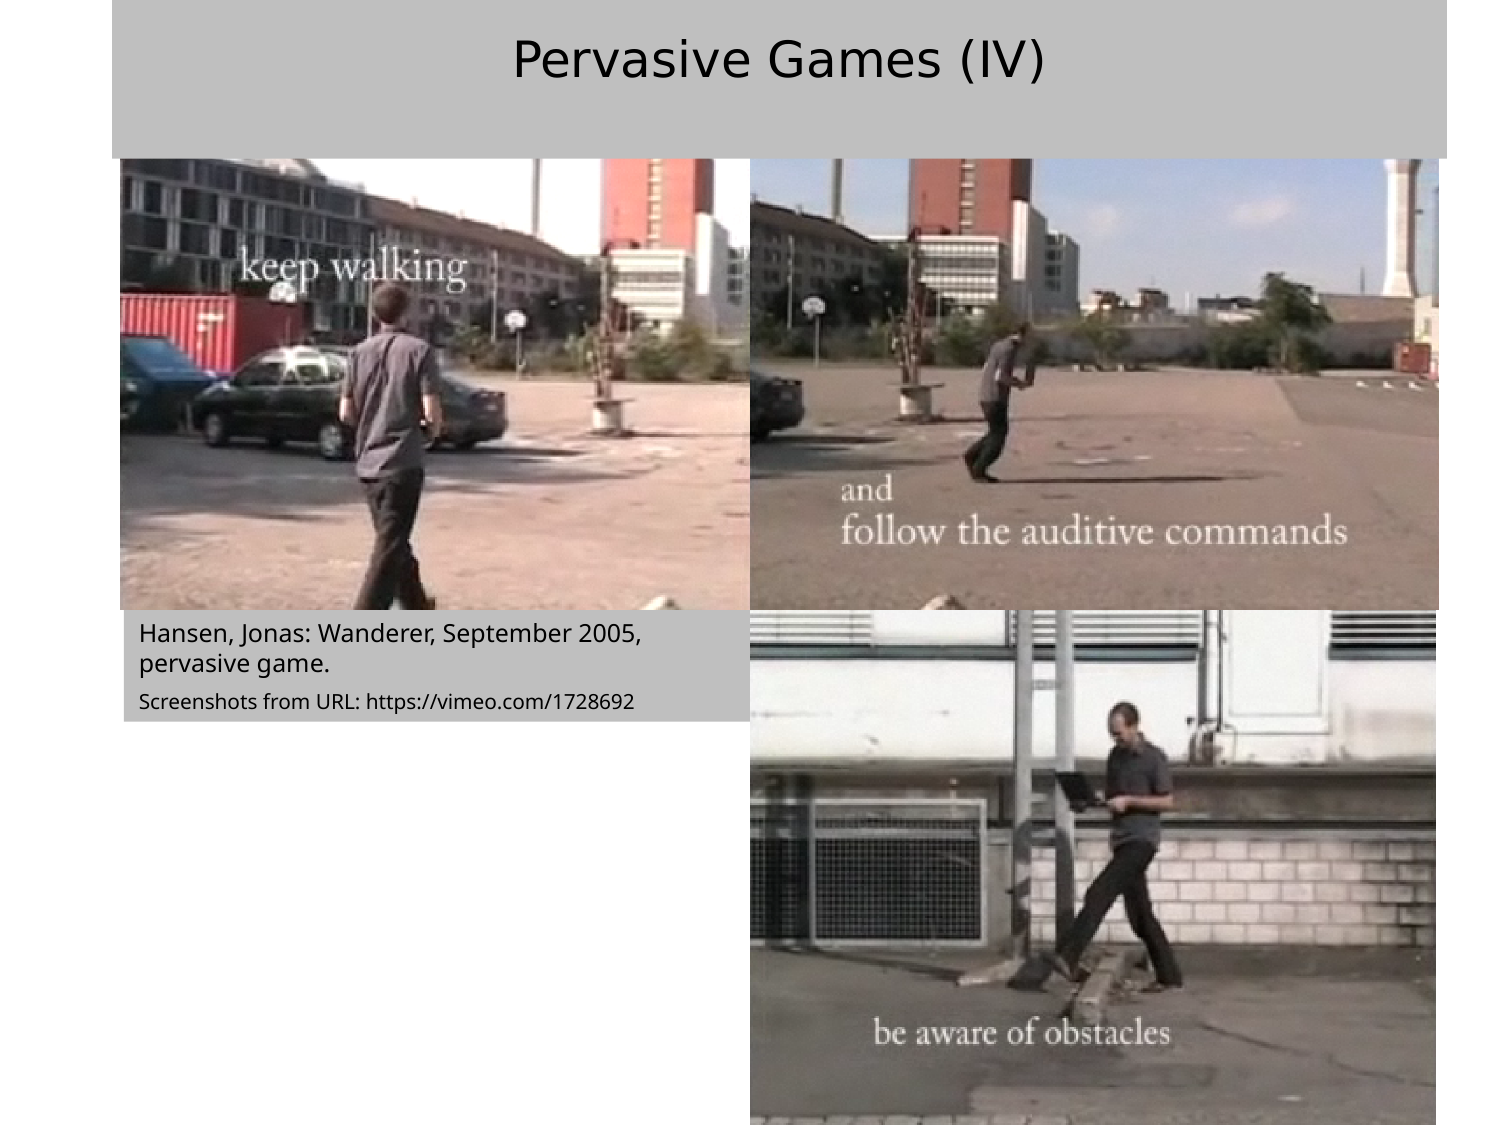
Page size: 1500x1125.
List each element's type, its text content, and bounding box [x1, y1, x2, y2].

title Pervasive Games (IV) [112, 0, 1447, 159]
picture [120, 89, 1440, 1125]
text_box Hansen, Jonas: Wanderer, September 2005, pervasive game. Screenshots from URL: https://vimeo.com/1728692 [123, 618, 744, 722]
